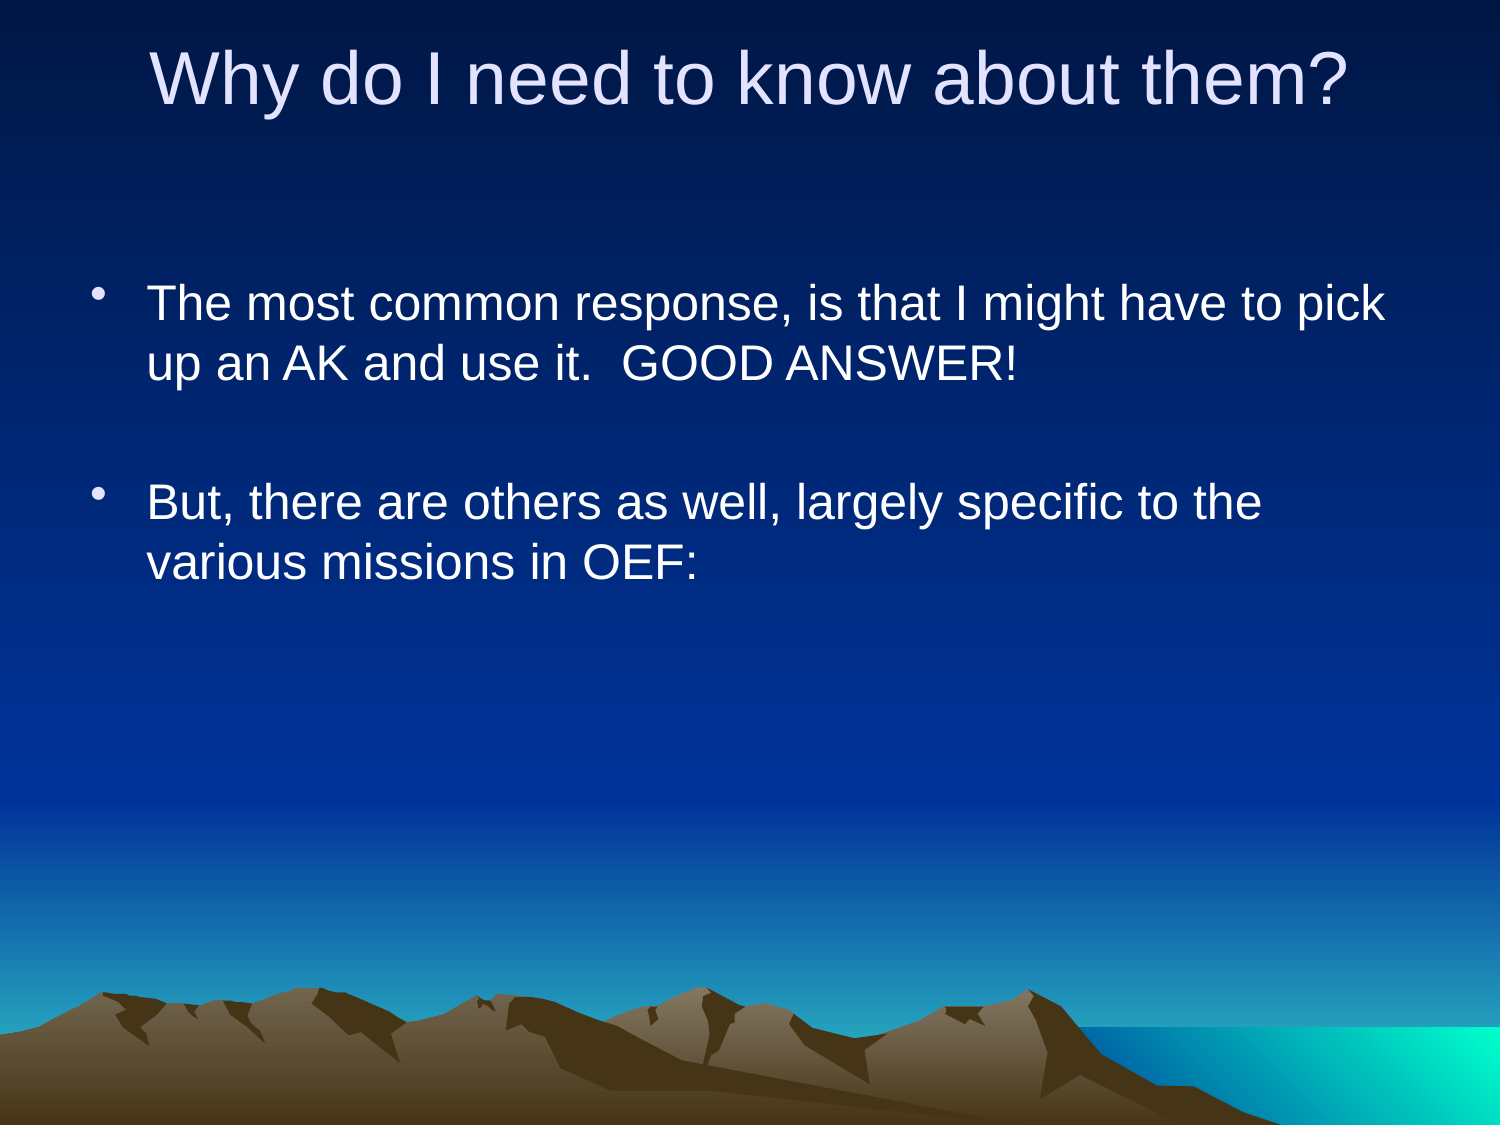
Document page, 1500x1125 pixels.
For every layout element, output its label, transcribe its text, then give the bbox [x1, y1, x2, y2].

list The most common response, is that I might have to pick up an AK and use it. GOOD ANSWER! But, there are others as well, largely specific to the various missions in OEF: [74, 262, 1426, 864]
title Why do I need to know about them? [74, 0, 1426, 151]
